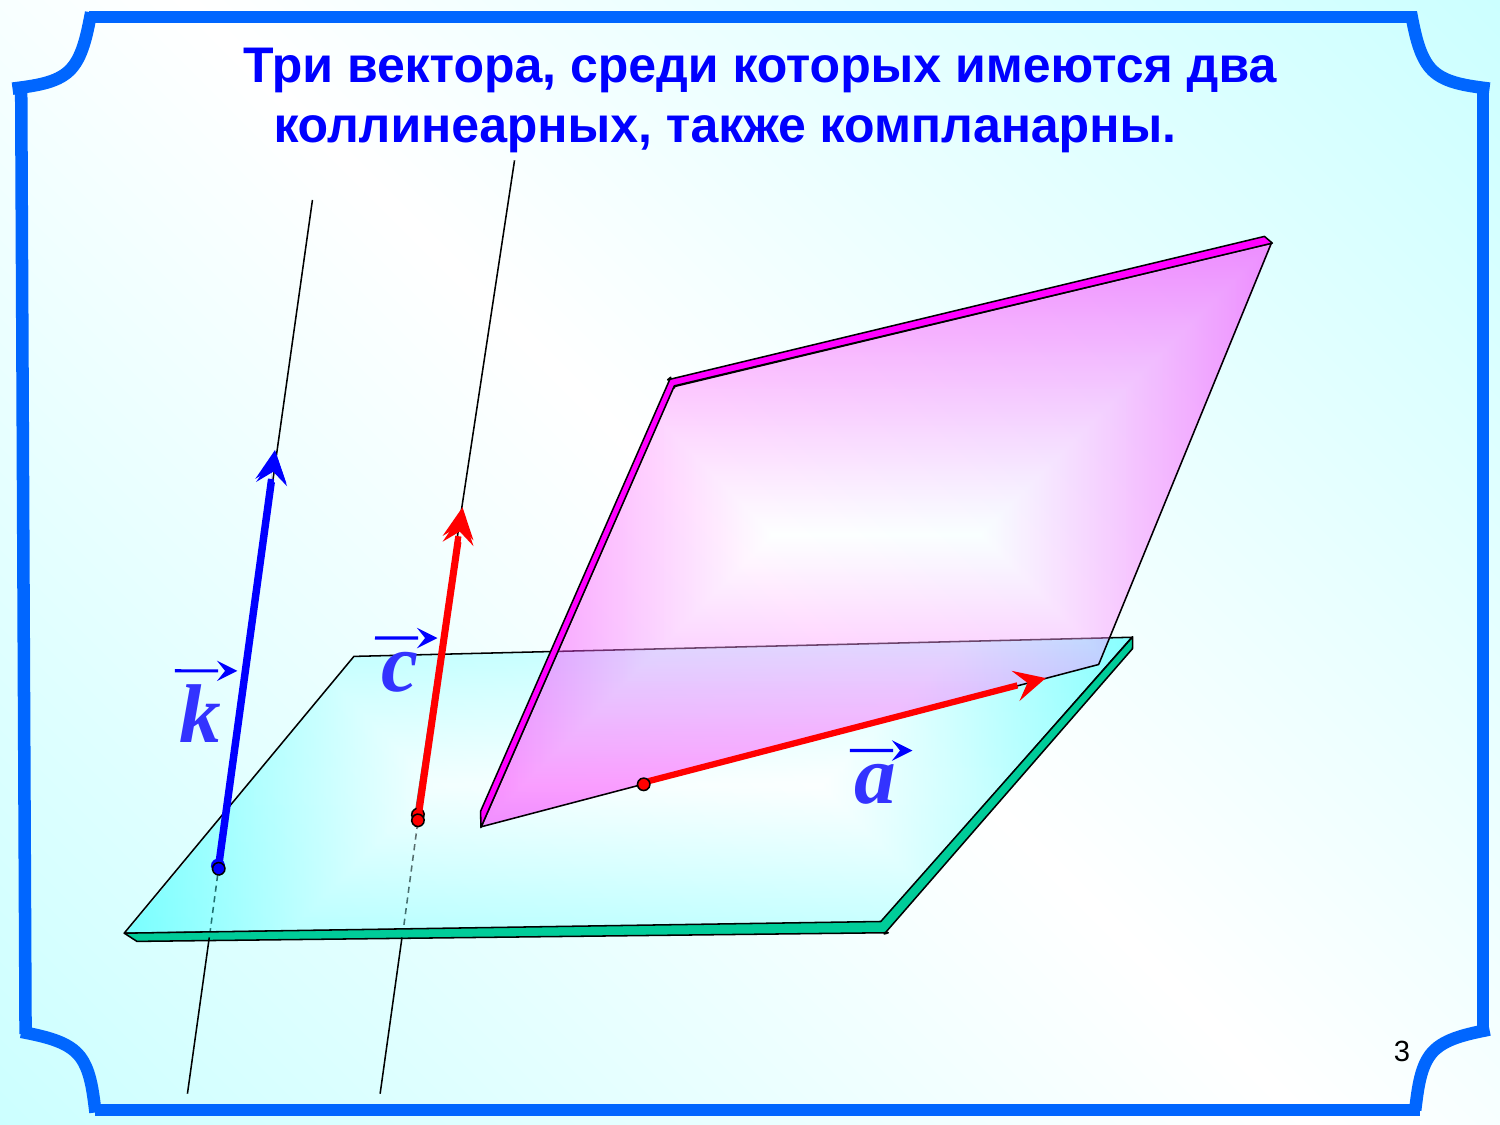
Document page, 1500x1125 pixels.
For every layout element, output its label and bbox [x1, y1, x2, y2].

text_box [480, 236, 1273, 828]
text_box [349, 507, 463, 822]
text_box [411, 512, 463, 827]
text_box [12, 12, 1490, 1113]
text_box [637, 677, 1046, 829]
text_box [149, 449, 276, 873]
text_box [212, 452, 276, 876]
